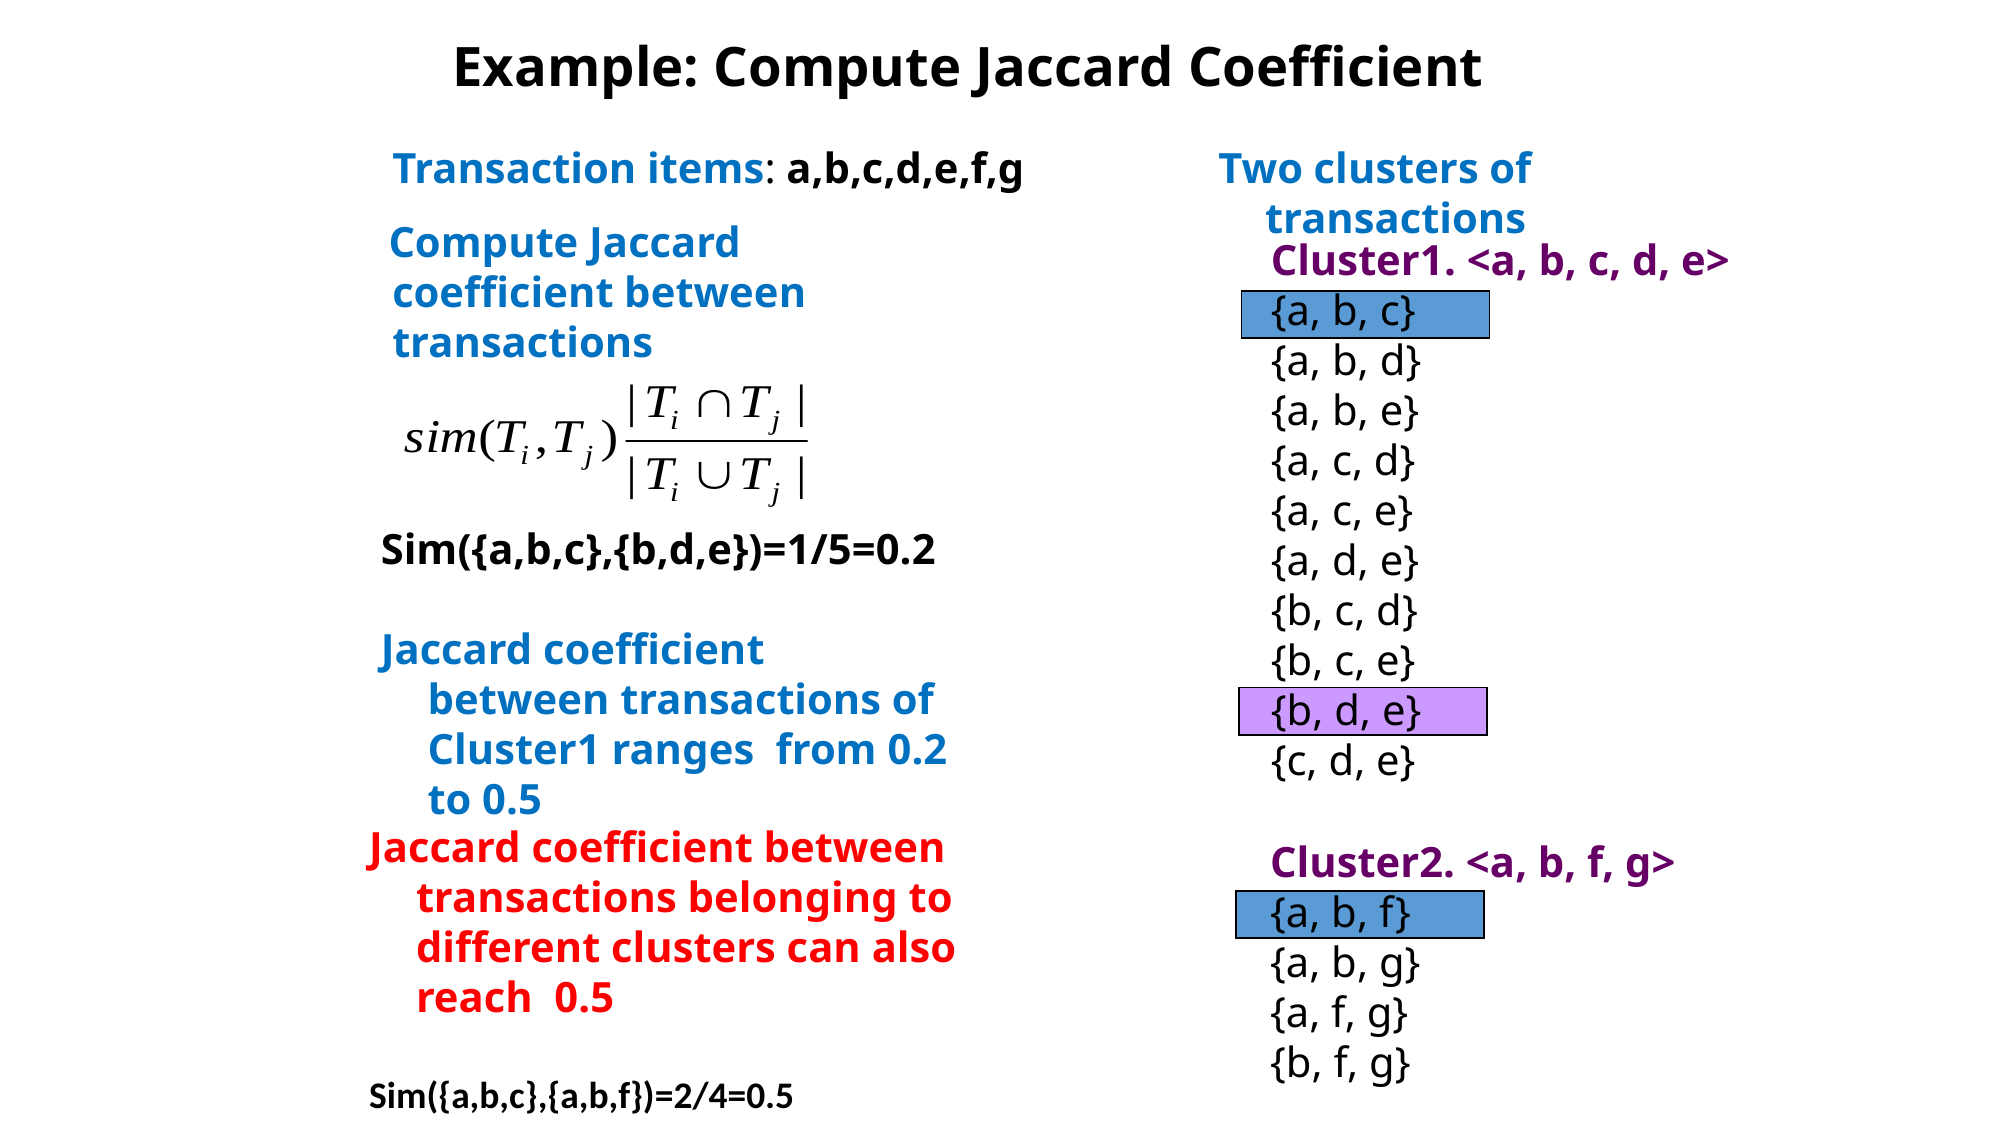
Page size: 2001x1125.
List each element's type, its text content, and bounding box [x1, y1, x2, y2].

text_box Sim({a,b,c},{b,d,e})=1/5=0.2 Jaccard coefficient between transactions of Cluster1 ranges from 0.2 to 0.5 [291, 515, 965, 763]
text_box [394, 370, 819, 516]
text_box Cluster1. <a, b, c, d, e> {a, b, c} {a, b, d} {a, b, e} {a, c, d} {a, c, e} {a, d, e} {b, c, d} {b, c, e} {b, d, e} {c, d, e} [1180, 226, 1804, 898]
text_box Cluster2. <a, b, f, g> {a, b, f} {a, b, g} {a, f, g} {b, f, g} [1180, 828, 1750, 1113]
text_box Two clusters of transactions [1128, 134, 1731, 206]
text_box Jaccard coefficient between transactions belonging to different clusters can also reach 0.5 Sim({a,b,c},{a,b,f})=2/4=0.5 [279, 763, 1000, 1102]
text_box Transaction items: a,b,c,d,e,f,g [302, 134, 1059, 216]
title Example: Compute Jaccard Coefficient [308, 24, 1659, 107]
text_box Compute Jaccard coefficient between transactions [255, 208, 929, 322]
